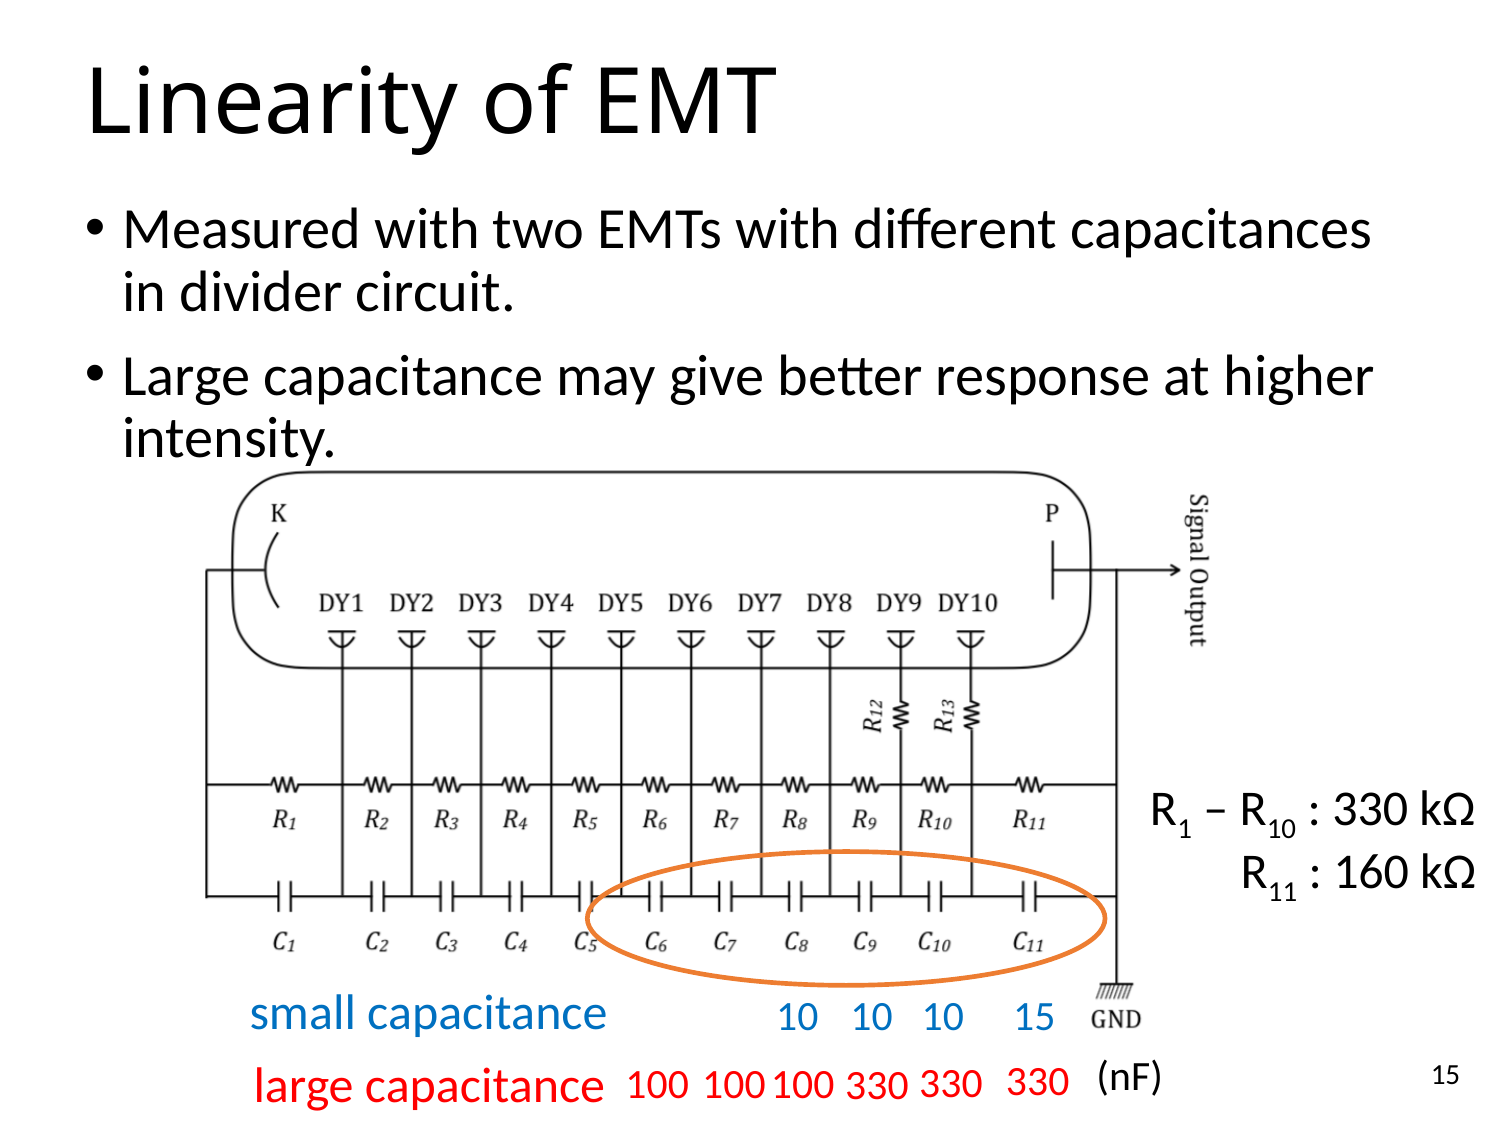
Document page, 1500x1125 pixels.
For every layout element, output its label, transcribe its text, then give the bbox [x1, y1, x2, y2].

slide_number 15 [1179, 1042, 1476, 1103]
text_box 330 [991, 1054, 1085, 1112]
text_box R1 – R10 : 330 kΩ [1240, 768, 1491, 831]
list Measured with two EMTs with different capacitances in divider circuit. Large capacitance may give better response at higher intensity. [69, 190, 1430, 990]
text_box large capacitance [238, 1054, 621, 1120]
text_box (nF) [1081, 1054, 1179, 1107]
text_box 330 [830, 1054, 924, 1116]
picture [176, 466, 1240, 1054]
text_box 100 [687, 1054, 756, 1115]
title Linearity of EMT [69, 31, 1430, 178]
text_box 100 [756, 1054, 830, 1115]
text_box 330 [924, 1054, 998, 1114]
text_box R11 : 160 kΩ [1240, 831, 1492, 915]
text_box 100 [621, 1054, 687, 1115]
